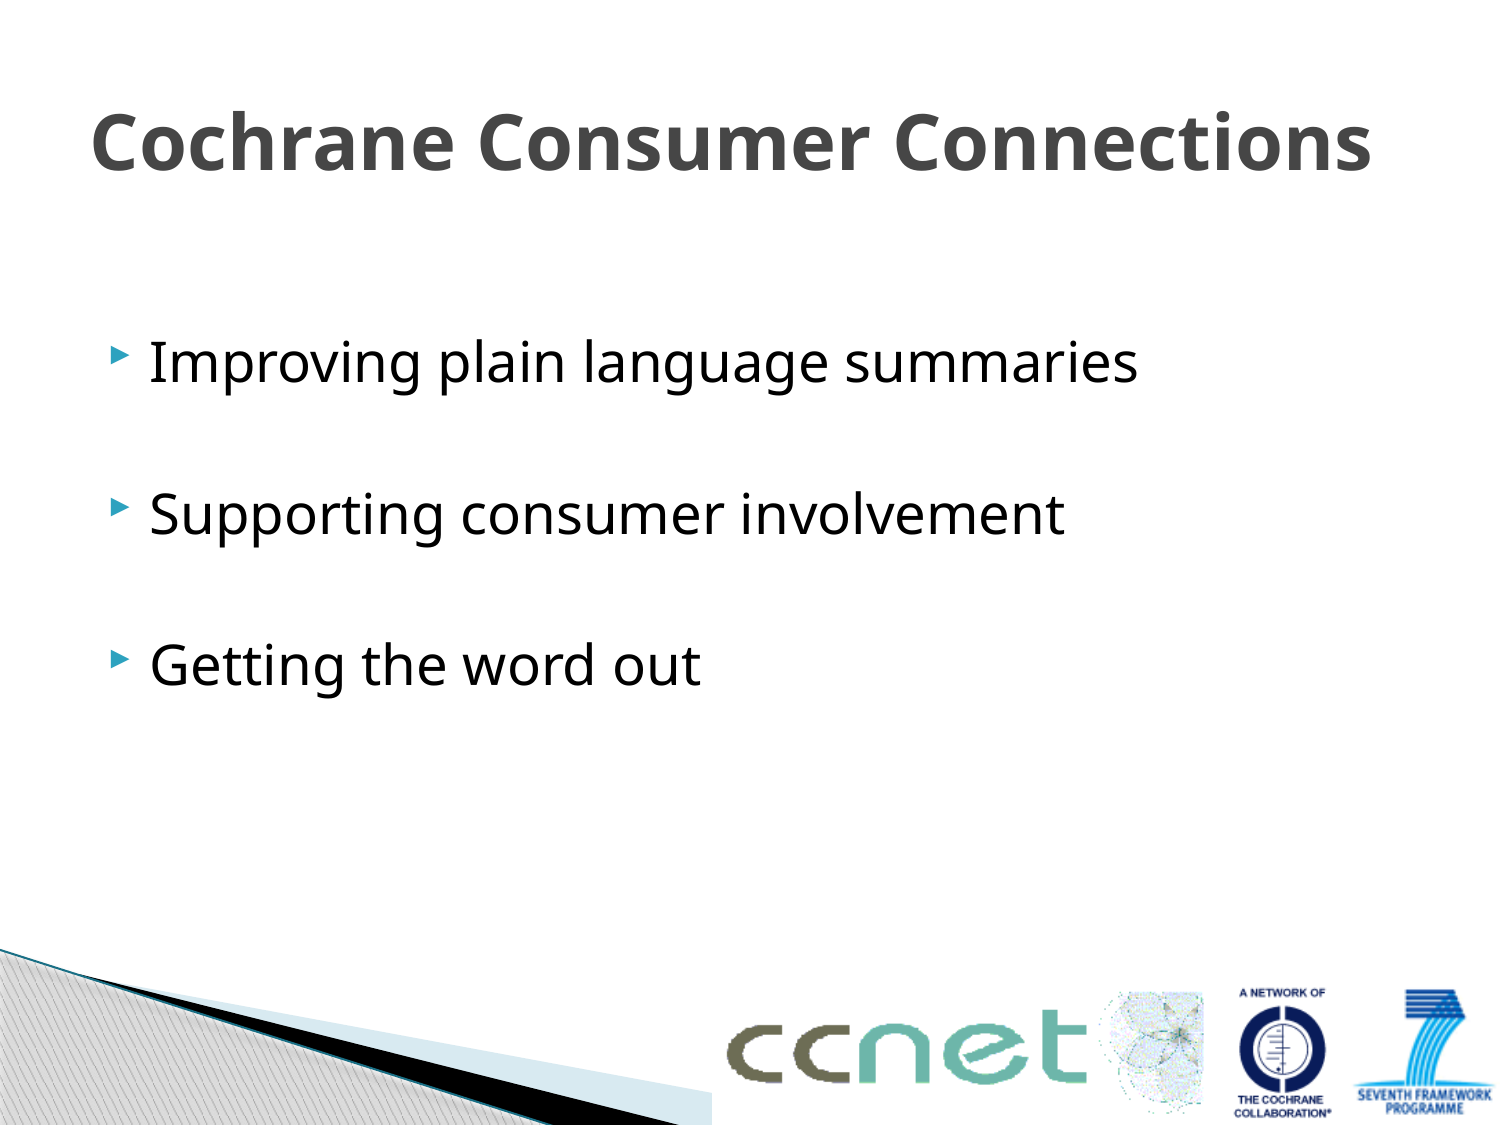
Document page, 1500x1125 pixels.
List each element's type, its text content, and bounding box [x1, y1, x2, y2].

picture [1349, 974, 1500, 1125]
list Improving plain language summaries Supporting consumer involvement Getting the word out [75, 243, 1425, 986]
picture [712, 974, 1348, 1125]
title Cochrane Consumer Connections [75, 45, 1425, 233]
